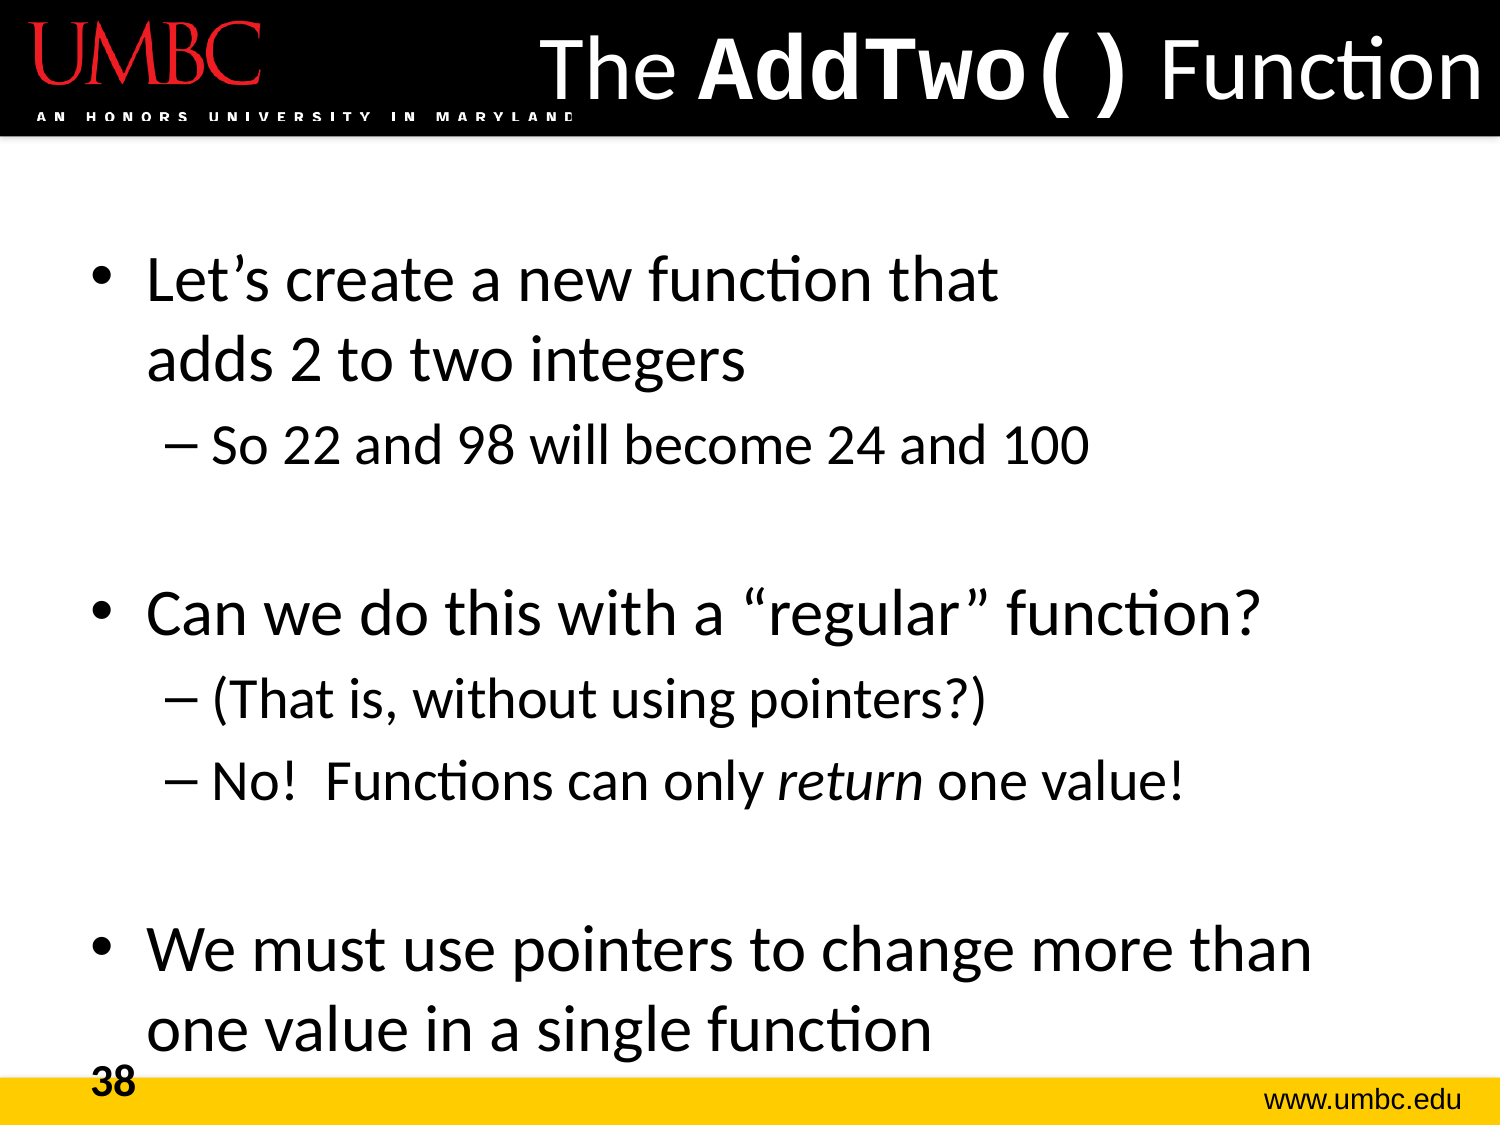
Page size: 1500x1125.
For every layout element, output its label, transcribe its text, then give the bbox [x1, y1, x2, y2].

slide_number 38 [75, 1042, 425, 1103]
title The AddTwo() Function [150, 0, 1500, 188]
list Let’s create a new function that adds 2 to two integers So 22 and 98 will become 24 and 100 Can we do this with a “regular” function? (That is, without using pointers?) No! Functions can only return one value! We must use pointers to change more than one value in a single function [75, 226, 1425, 1005]
